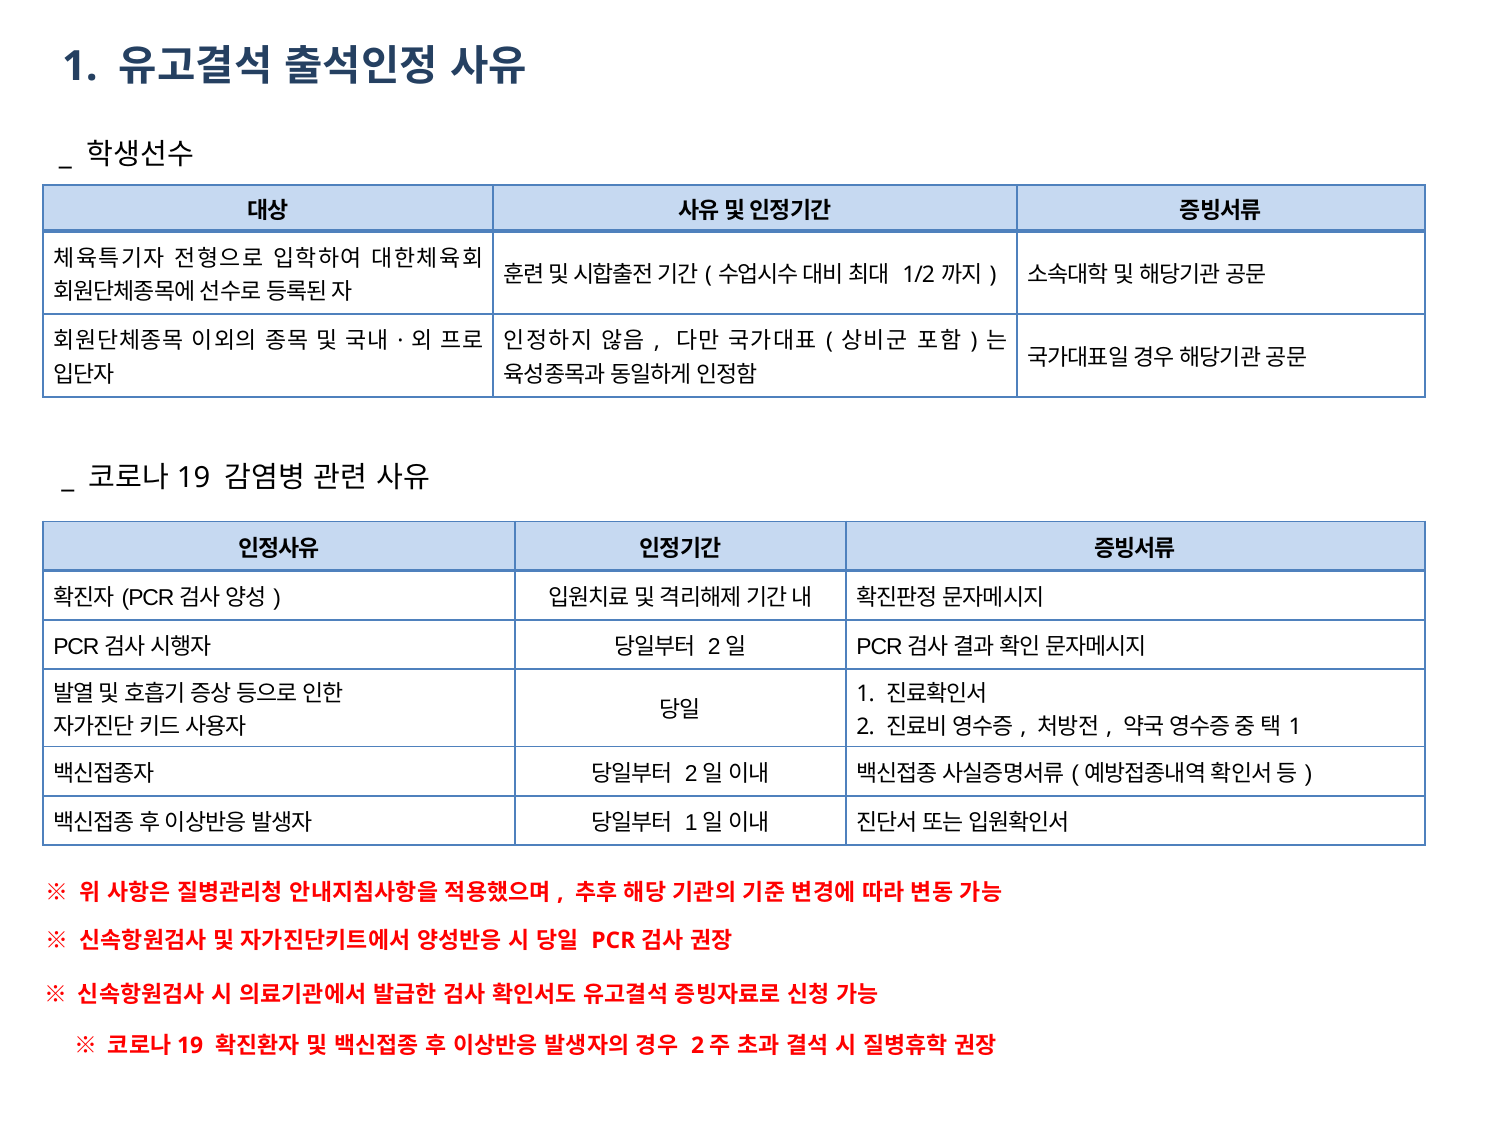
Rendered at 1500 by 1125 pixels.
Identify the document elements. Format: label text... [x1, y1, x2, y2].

table_cell 당일부터 2일 이내 [516, 747, 845, 795]
text_box _ 코로나19 감염병 관련 사유 [46, 451, 446, 502]
table_cell 당일부터 1일 이내 [516, 797, 845, 844]
table_header 인정기간 [516, 522, 845, 569]
table_cell 당일 [516, 670, 845, 746]
table_cell PCR검사 시행자 [44, 621, 514, 668]
table_cell 백신접종자 [44, 747, 514, 795]
table_header 사유 및 인정기간 [494, 186, 1016, 229]
table_cell 1. 진료확인서 2. 진료비 영수증, 처방전, 약국 영수증 중 택1 [847, 670, 1424, 746]
table_cell 당일부터 2일 [516, 621, 845, 668]
table_cell 인정하지 않음, 다만 국가대표(상비군 포함)는 육성종목과 동일하게 인정함 [494, 315, 1016, 396]
text_box _ 학생선수 [44, 127, 210, 178]
table_cell 진단서 또는 입원확인서 [847, 797, 1424, 844]
table_header 증빙서류 [1018, 186, 1424, 229]
table_cell 체육특기자 전형으로 입학하여 대한체육회 회원단체종목에 선수로 등록된 자 [44, 233, 492, 313]
text_box 1. 유고결석 출석인정 사유 [47, 30, 543, 96]
table_cell 국가대표일 경우 해당기관 공문 [1018, 315, 1424, 396]
table_header 대상 [44, 186, 492, 229]
table_cell 훈련 및 시합출전 기간(수업시수 대비 최대 1/2까지) [494, 233, 1016, 313]
table_cell 발열 및 호흡기 증상 등으로 인한 자가진단 키드 사용자 [44, 670, 514, 746]
table_cell 확진판정 문자메시지 [847, 572, 1424, 619]
table_cell 입원치료 및 격리해제 기간 내 [516, 572, 845, 619]
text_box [29, 869, 1138, 1067]
table_cell 확진자(PCR검사 양성) [44, 572, 514, 619]
table_header 인정사유 [44, 522, 514, 569]
table_header 증빙서류 [847, 522, 1424, 569]
table_cell PCR검사 결과 확인 문자메시지 [847, 621, 1424, 668]
table_cell 백신접종 사실증명서류(예방접종내역 확인서 등) [847, 747, 1424, 795]
table_cell 백신접종 후 이상반응 발생자 [44, 797, 514, 844]
table_cell 소속대학 및 해당기관 공문 [1018, 233, 1424, 313]
table_cell 회원단체종목 이외의 종목 및 국내·외 프로 입단자 [44, 315, 492, 396]
